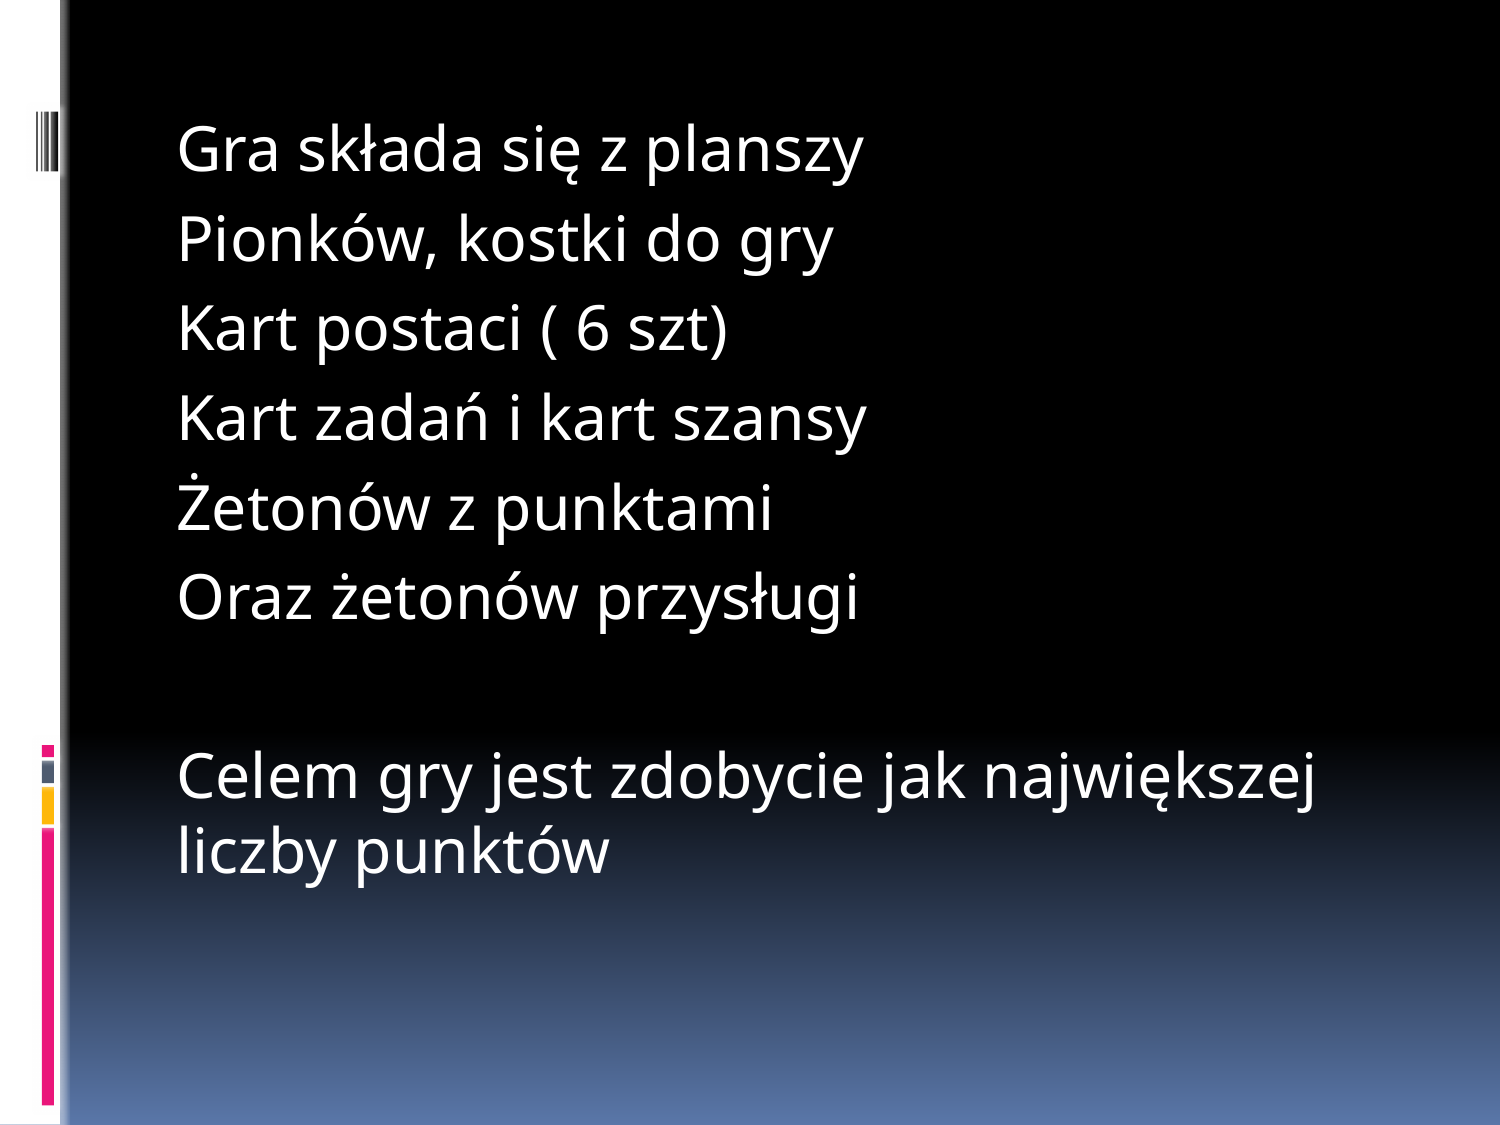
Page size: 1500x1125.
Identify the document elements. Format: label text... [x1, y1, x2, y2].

list Gra składa się z planszy Pionków, kostki do gry Kart postaci ( 6 szt) Kart zadań i kart szansy Żetonów z punktami Oraz żetonów przysługi Celem gry jest zdobycie jak największej liczby punktów [150, 101, 1425, 1043]
